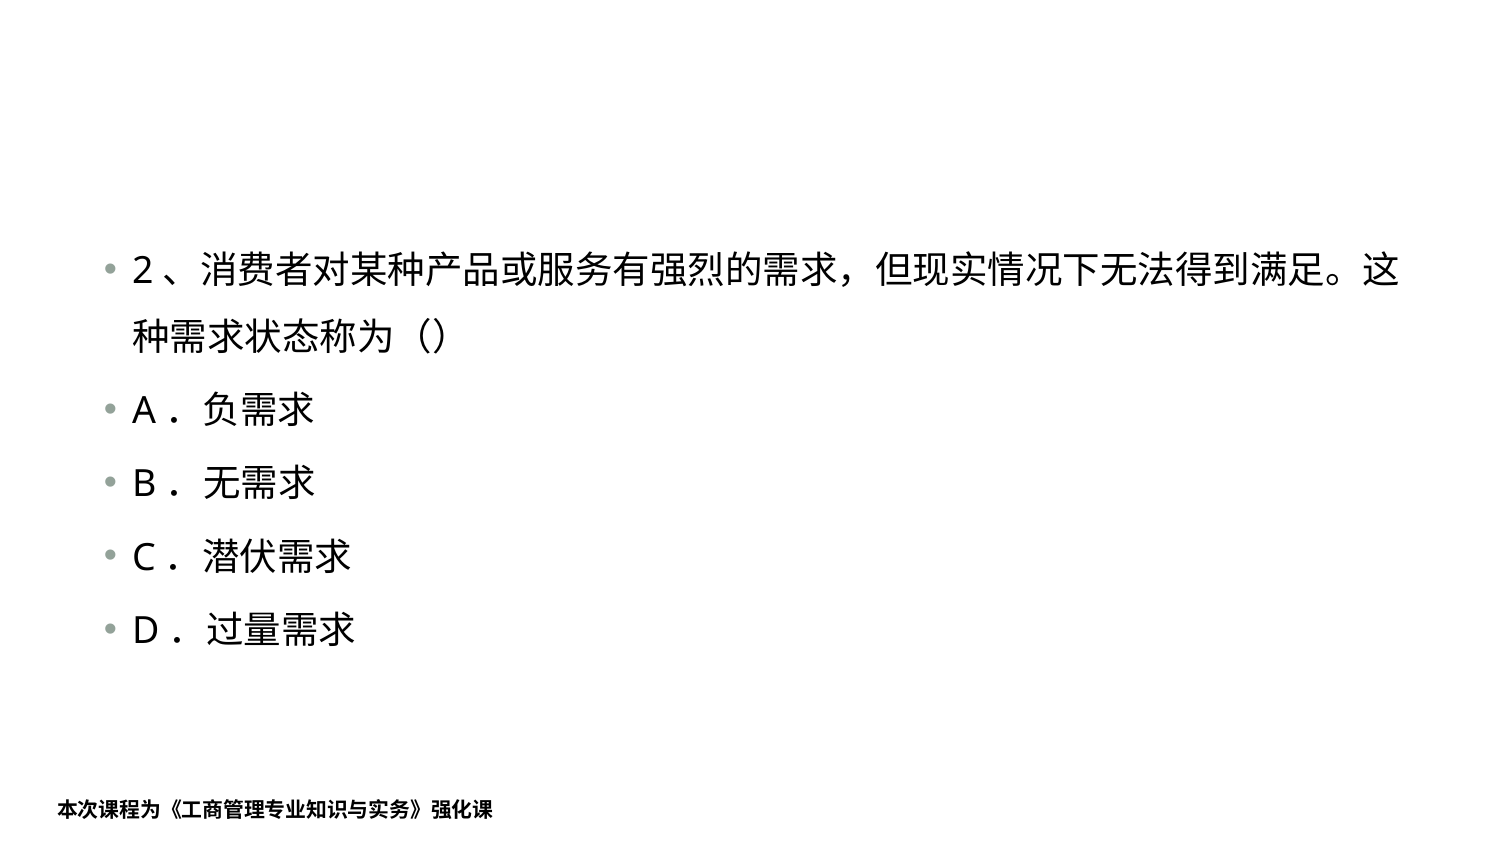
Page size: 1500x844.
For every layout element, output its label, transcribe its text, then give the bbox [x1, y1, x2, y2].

list 2、消费者对某种产品或服务有强烈的需求，但现实情况下无法得到满足。这种需求状态称为（） A．负需求 B．无需求 C．潜伏需求 D．过量需求 [75, 215, 1425, 754]
